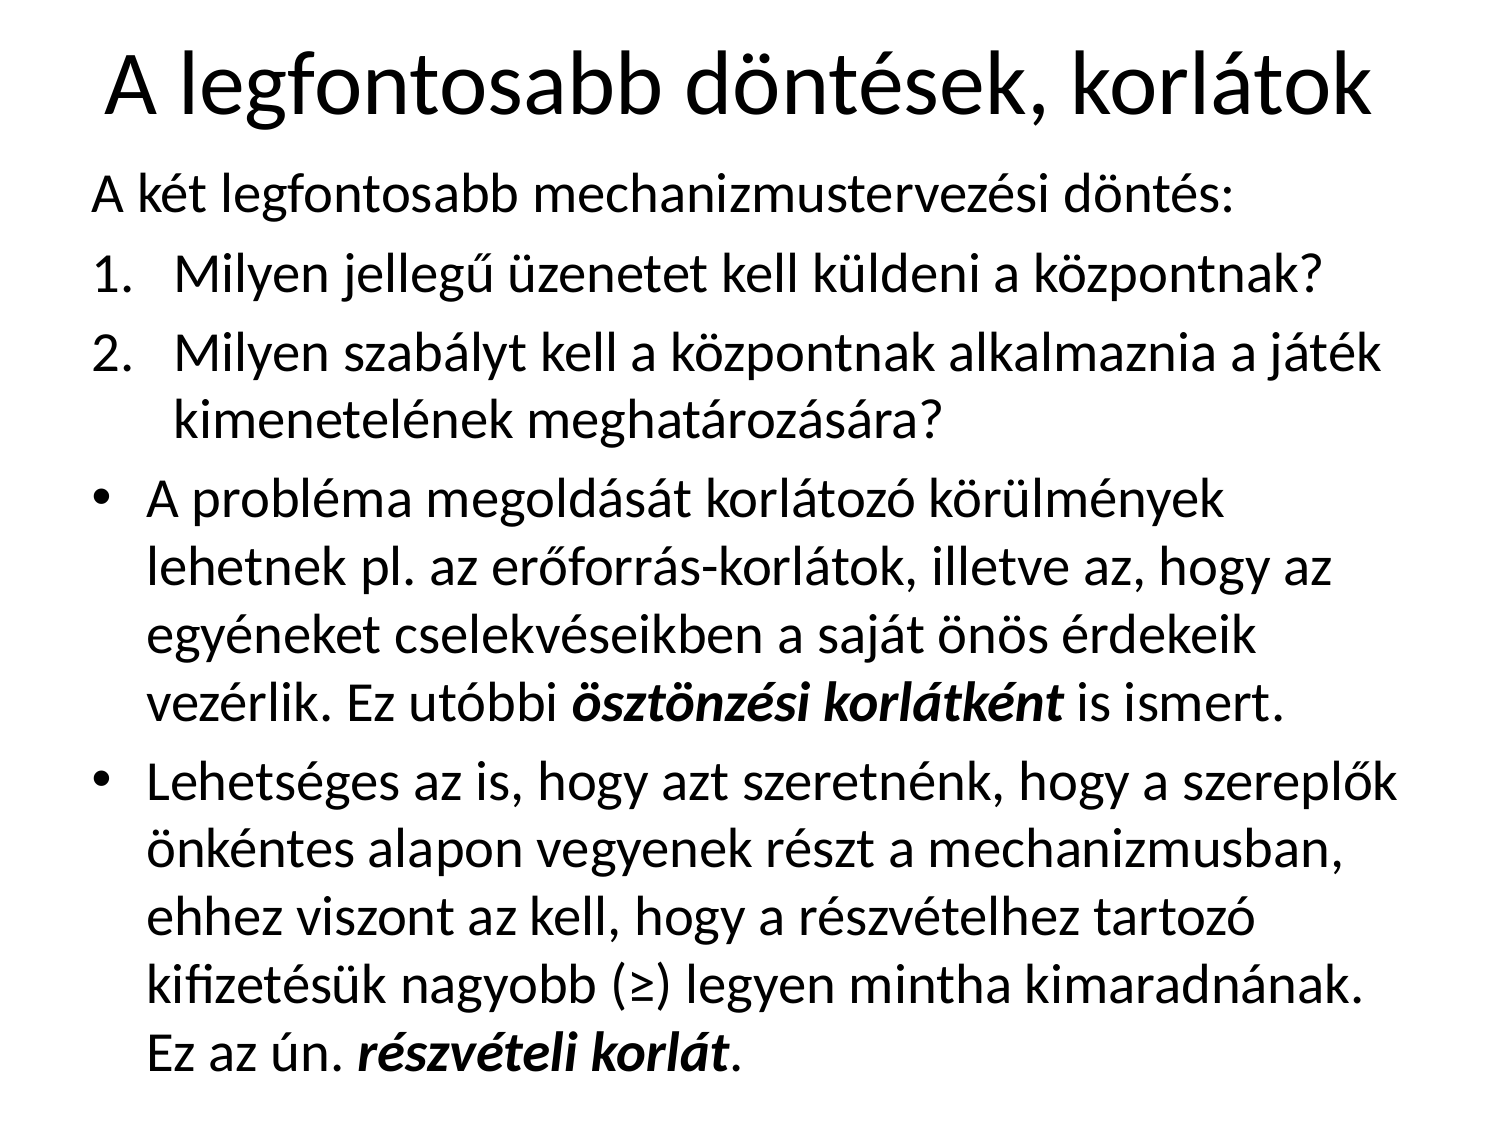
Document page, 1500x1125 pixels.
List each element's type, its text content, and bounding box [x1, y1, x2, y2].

title A legfontosabb döntések, korlátok [64, 0, 1415, 161]
list A két legfontosabb mechanizmustervezési döntés: Milyen jellegű üzenetet kell küldeni a központnak? Milyen szabályt kell a központnak alkalmaznia a játék kimenetelének meghatározására? A probléma megoldását korlátozó körülmények lehetnek pl. az erőforrás-korlátok, illetve az, hogy az egyéneket cselekvéseikben a saját önös érdekeik vezérlik. Ez utóbbi ösztönzési korlátként is ismert. Lehetséges az is, hogy azt szeretnénk, hogy a szereplők önkéntes alapon vegyenek részt a mechanizmusban, ehhez viszont az kell, hogy a részvételhez tartozó kifizetésük nagyobb (≥) legyen mintha kimaradnának. Ez az ún. részvételi korlát. [76, 149, 1427, 1094]
